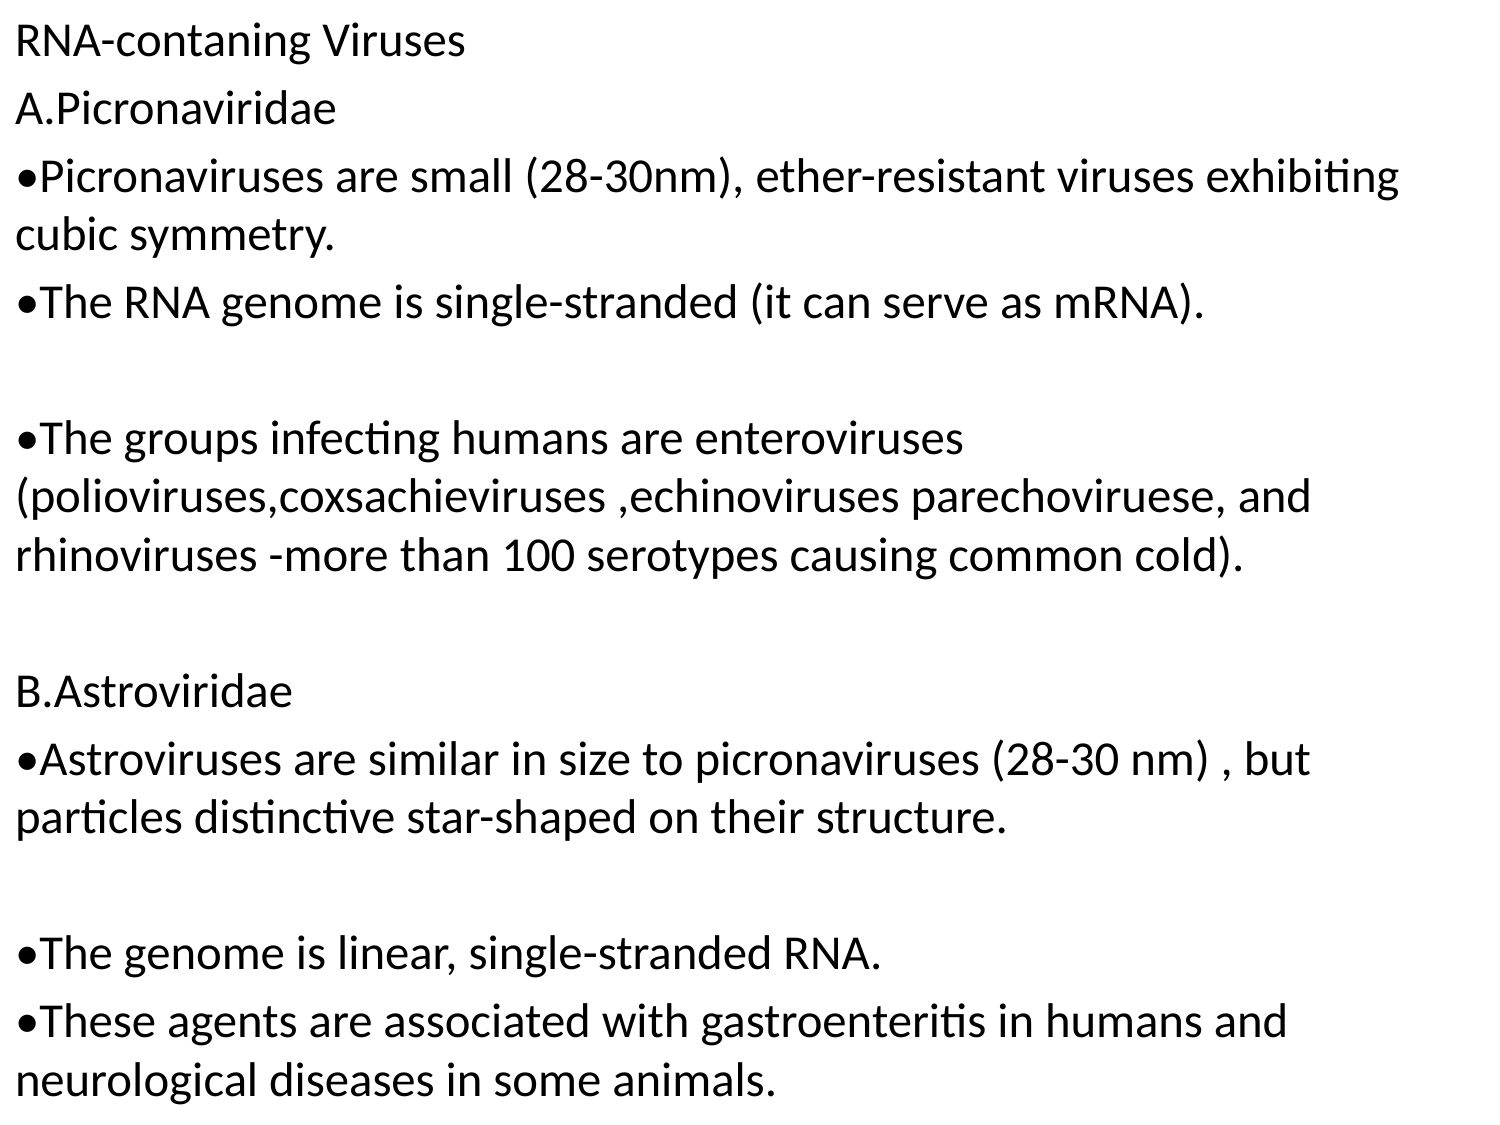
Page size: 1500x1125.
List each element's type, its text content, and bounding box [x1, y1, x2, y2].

list RNA-contaning Viruses A.Picronaviridae •Picronaviruses are small (28-30nm), ether-resistant viruses exhibiting cubic symmetry. •The RNA genome is single-stranded (it can serve as mRNA). •The groups infecting humans are enteroviruses (polioviruses,coxsachieviruses ,echinoviruses parechoviruese, and rhinoviruses -more than 100 serotypes causing common cold). B.Astroviridae •Astroviruses are similar in size to picronaviruses (28-30 nm) , but particles distinctive star-shaped on their structure. •The genome is linear, single-stranded RNA. •These agents are associated with gastroenteritis in humans and neurological diseases in some animals. [0, 0, 1483, 1125]
